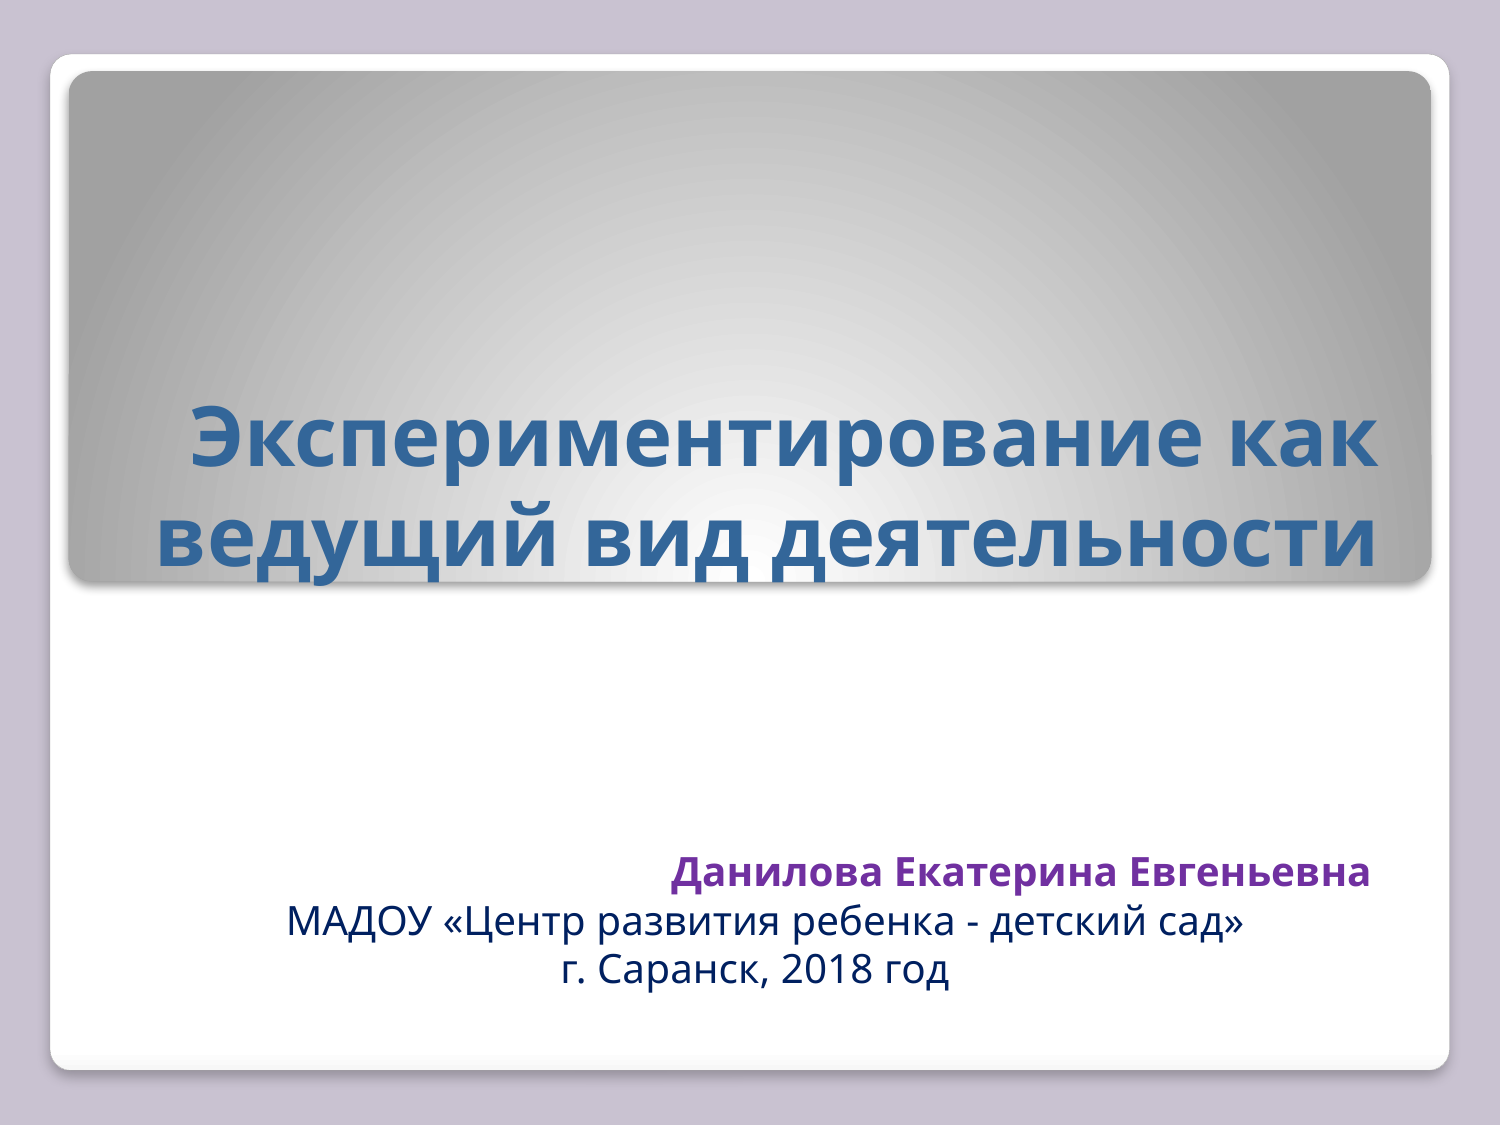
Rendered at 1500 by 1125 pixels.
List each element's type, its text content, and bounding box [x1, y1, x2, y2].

subtitle Данилова Екатерина Евгеньевна МАДОУ «Центр развития ребенка - детский сад» г. Саранск, 2018 год [112, 846, 1388, 1000]
title Экспериментирование как ведущий вид деятельности [112, 231, 1388, 591]
